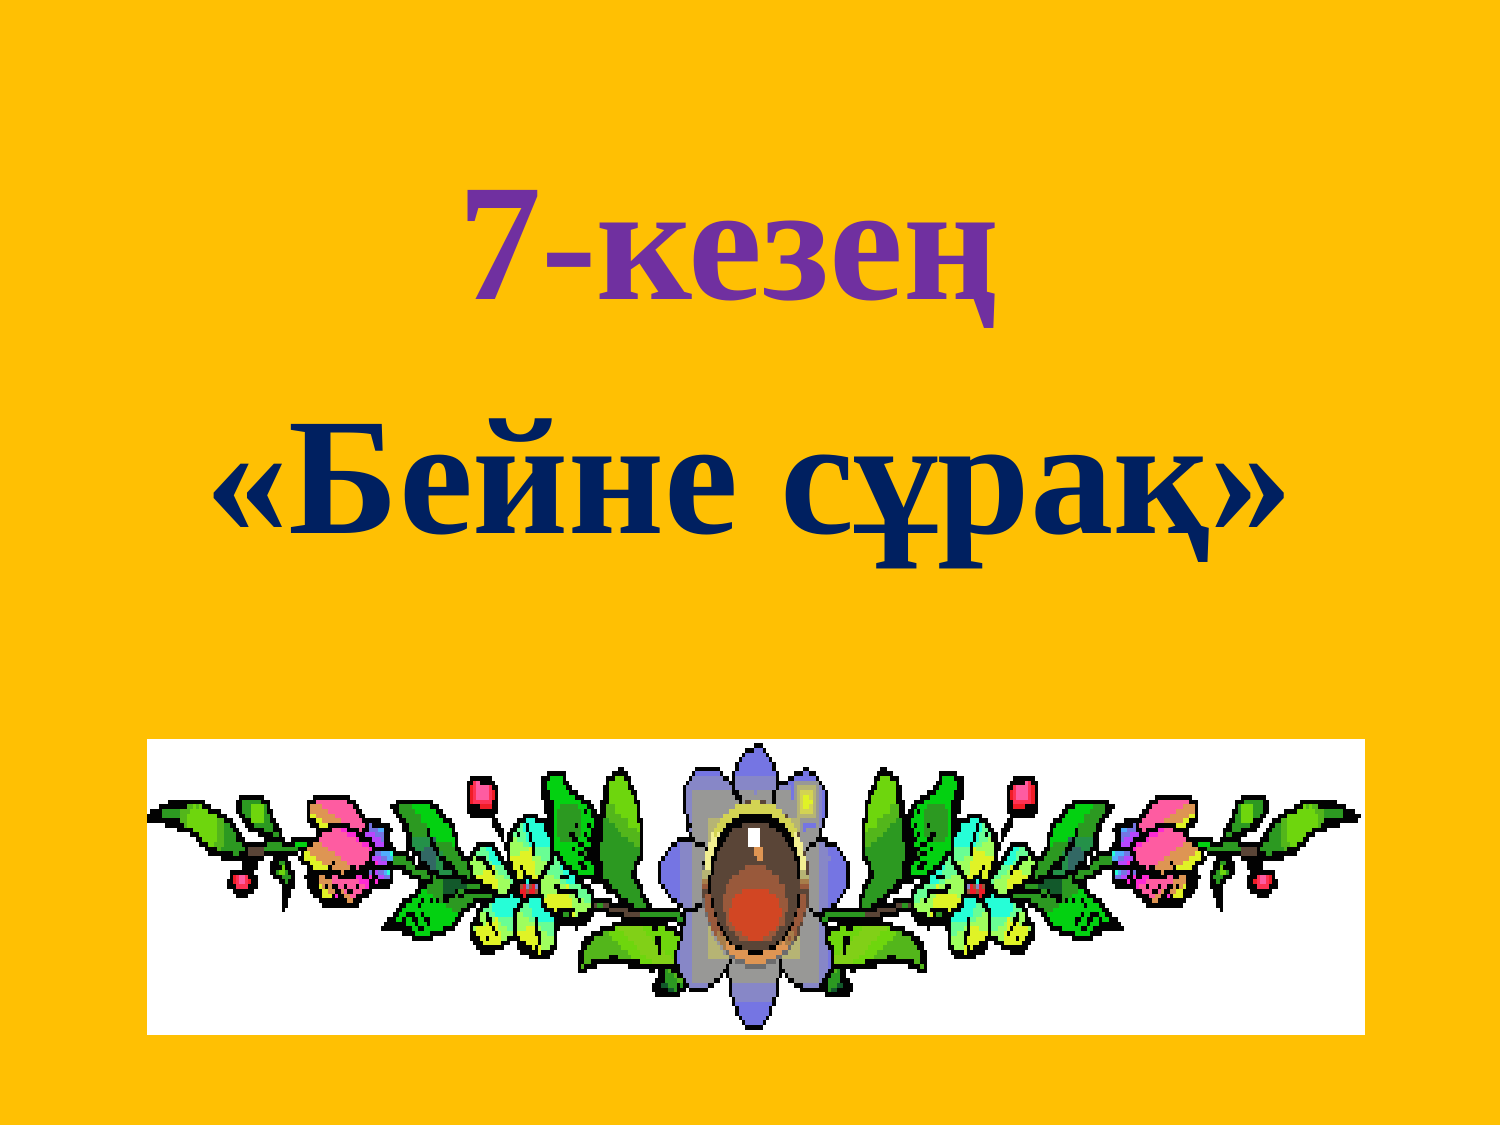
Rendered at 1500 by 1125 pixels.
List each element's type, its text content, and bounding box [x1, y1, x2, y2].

picture [147, 739, 1365, 1036]
list 7-кезең «Бейне сұрақ» [75, 125, 1425, 1005]
